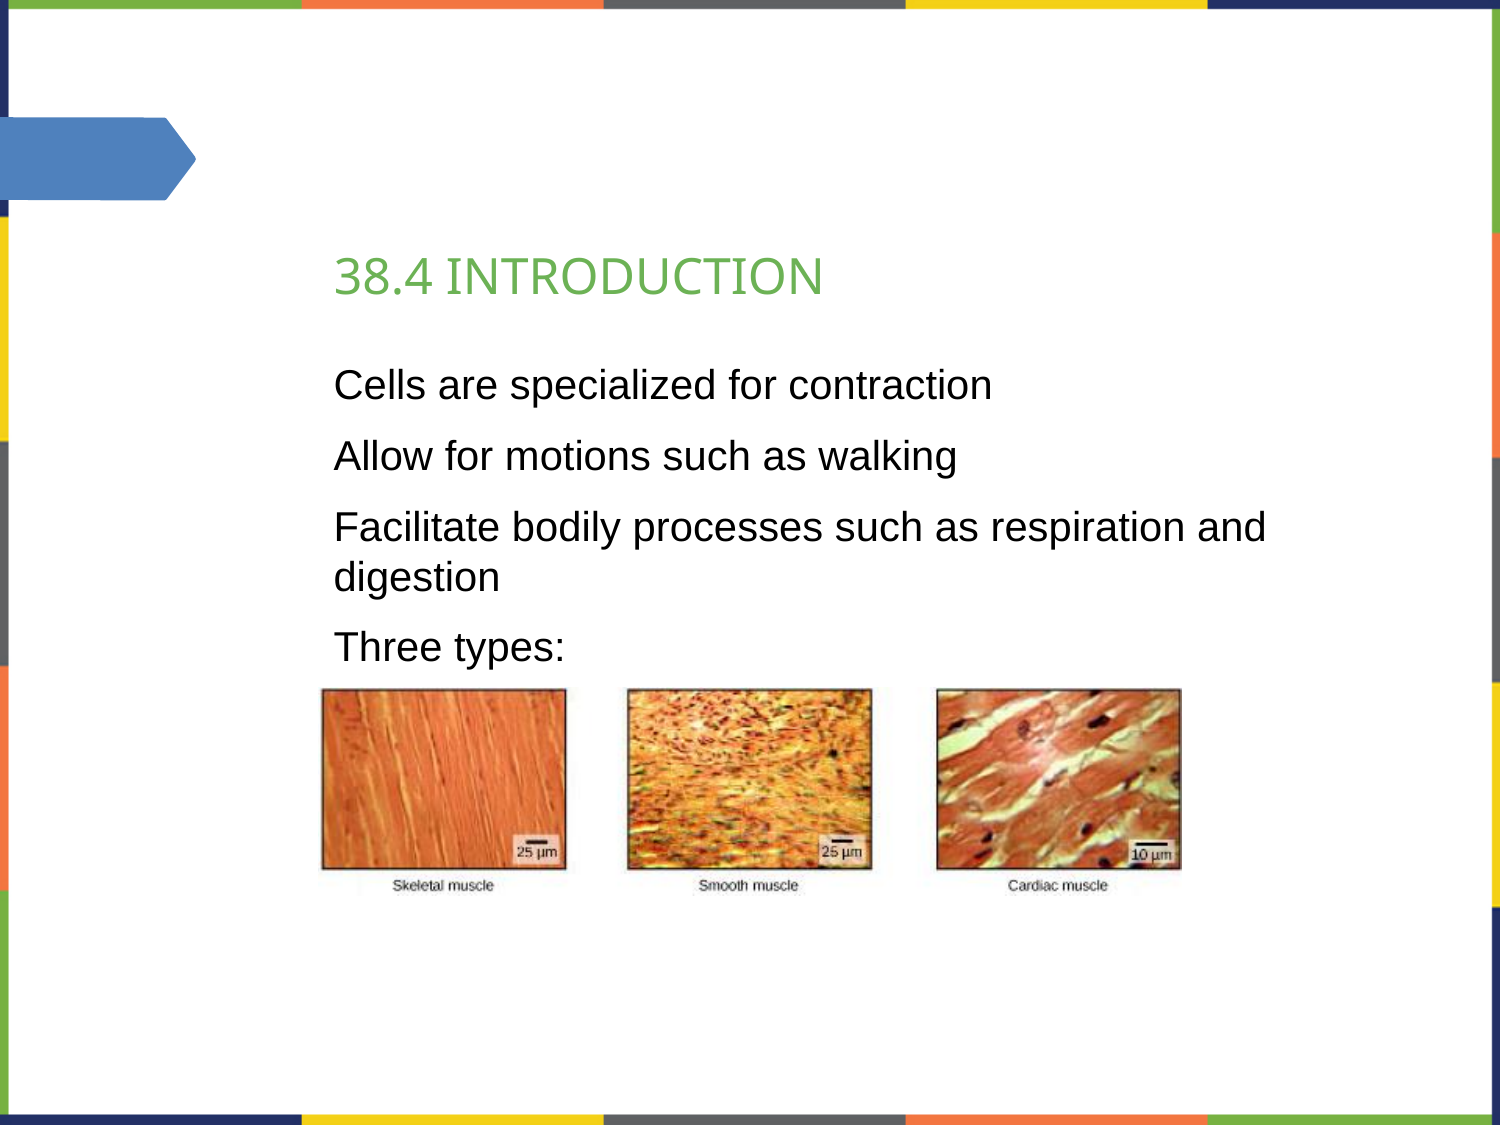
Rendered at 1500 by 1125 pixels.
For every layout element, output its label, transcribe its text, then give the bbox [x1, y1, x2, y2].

list Cells are specialized for contraction Allow for motions such as walking Facilitate bodily processes such as respiration and digestion Three types: Skeletal, cardiac, smooth [318, 350, 1416, 970]
picture [0, 0, 1500, 1125]
title 38.4 INTRODUCTION [319, 102, 1416, 313]
